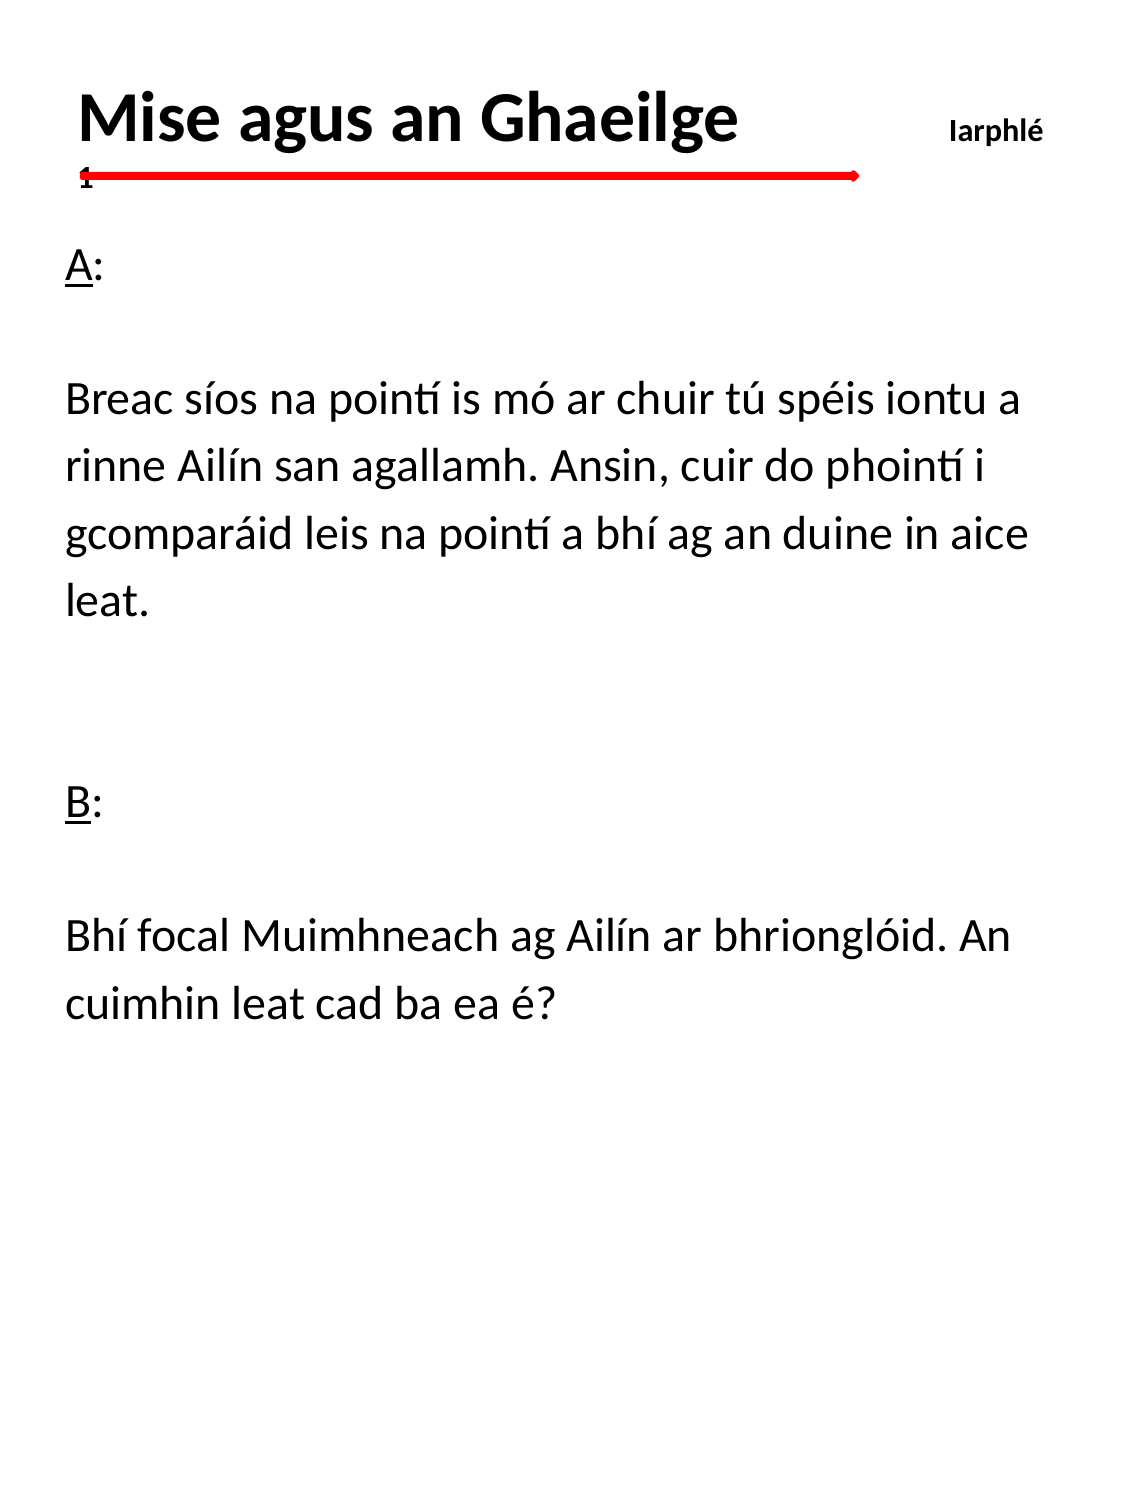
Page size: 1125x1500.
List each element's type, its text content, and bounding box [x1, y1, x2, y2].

text_box [79, 170, 860, 182]
title Mise agus an Ghaeilge Iarphlé 1 [62, 62, 1075, 203]
list A: Breac síos na pointí is mó ar chuir tú spéis iontu a rinne Ailín san agallamh. Ansin, cuir do phointí i gcomparáid leis na pointí a bhí ag an duine in aice leat. B: Bhí focal Muimhneach ag Ailín ar bhrionglóid. An cuimhin leat cad ba ea é? [50, 225, 1063, 1338]
